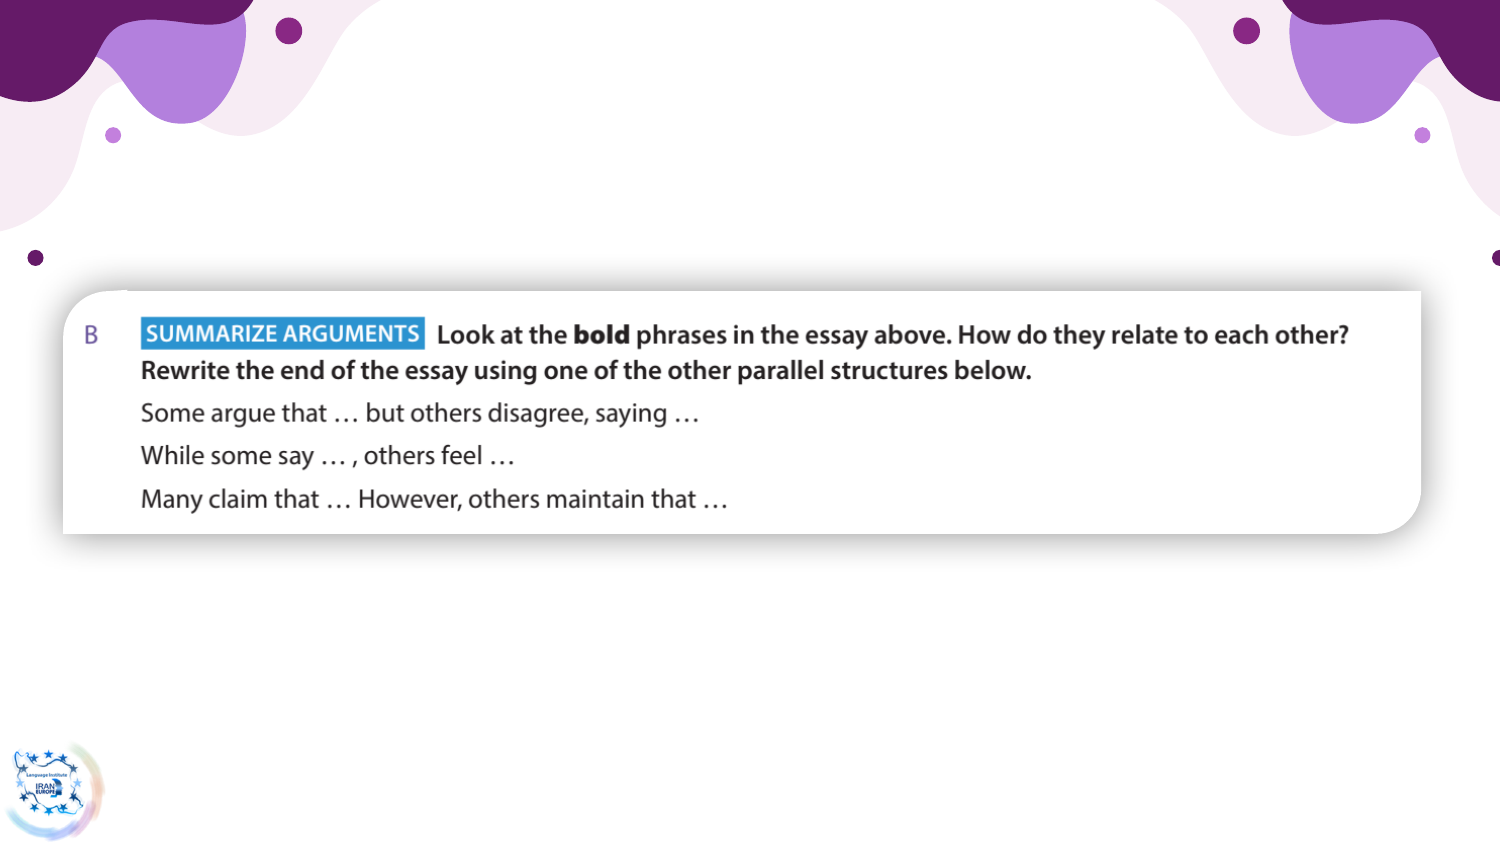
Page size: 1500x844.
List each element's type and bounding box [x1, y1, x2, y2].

picture [70, 298, 1415, 527]
picture [0, 737, 110, 844]
